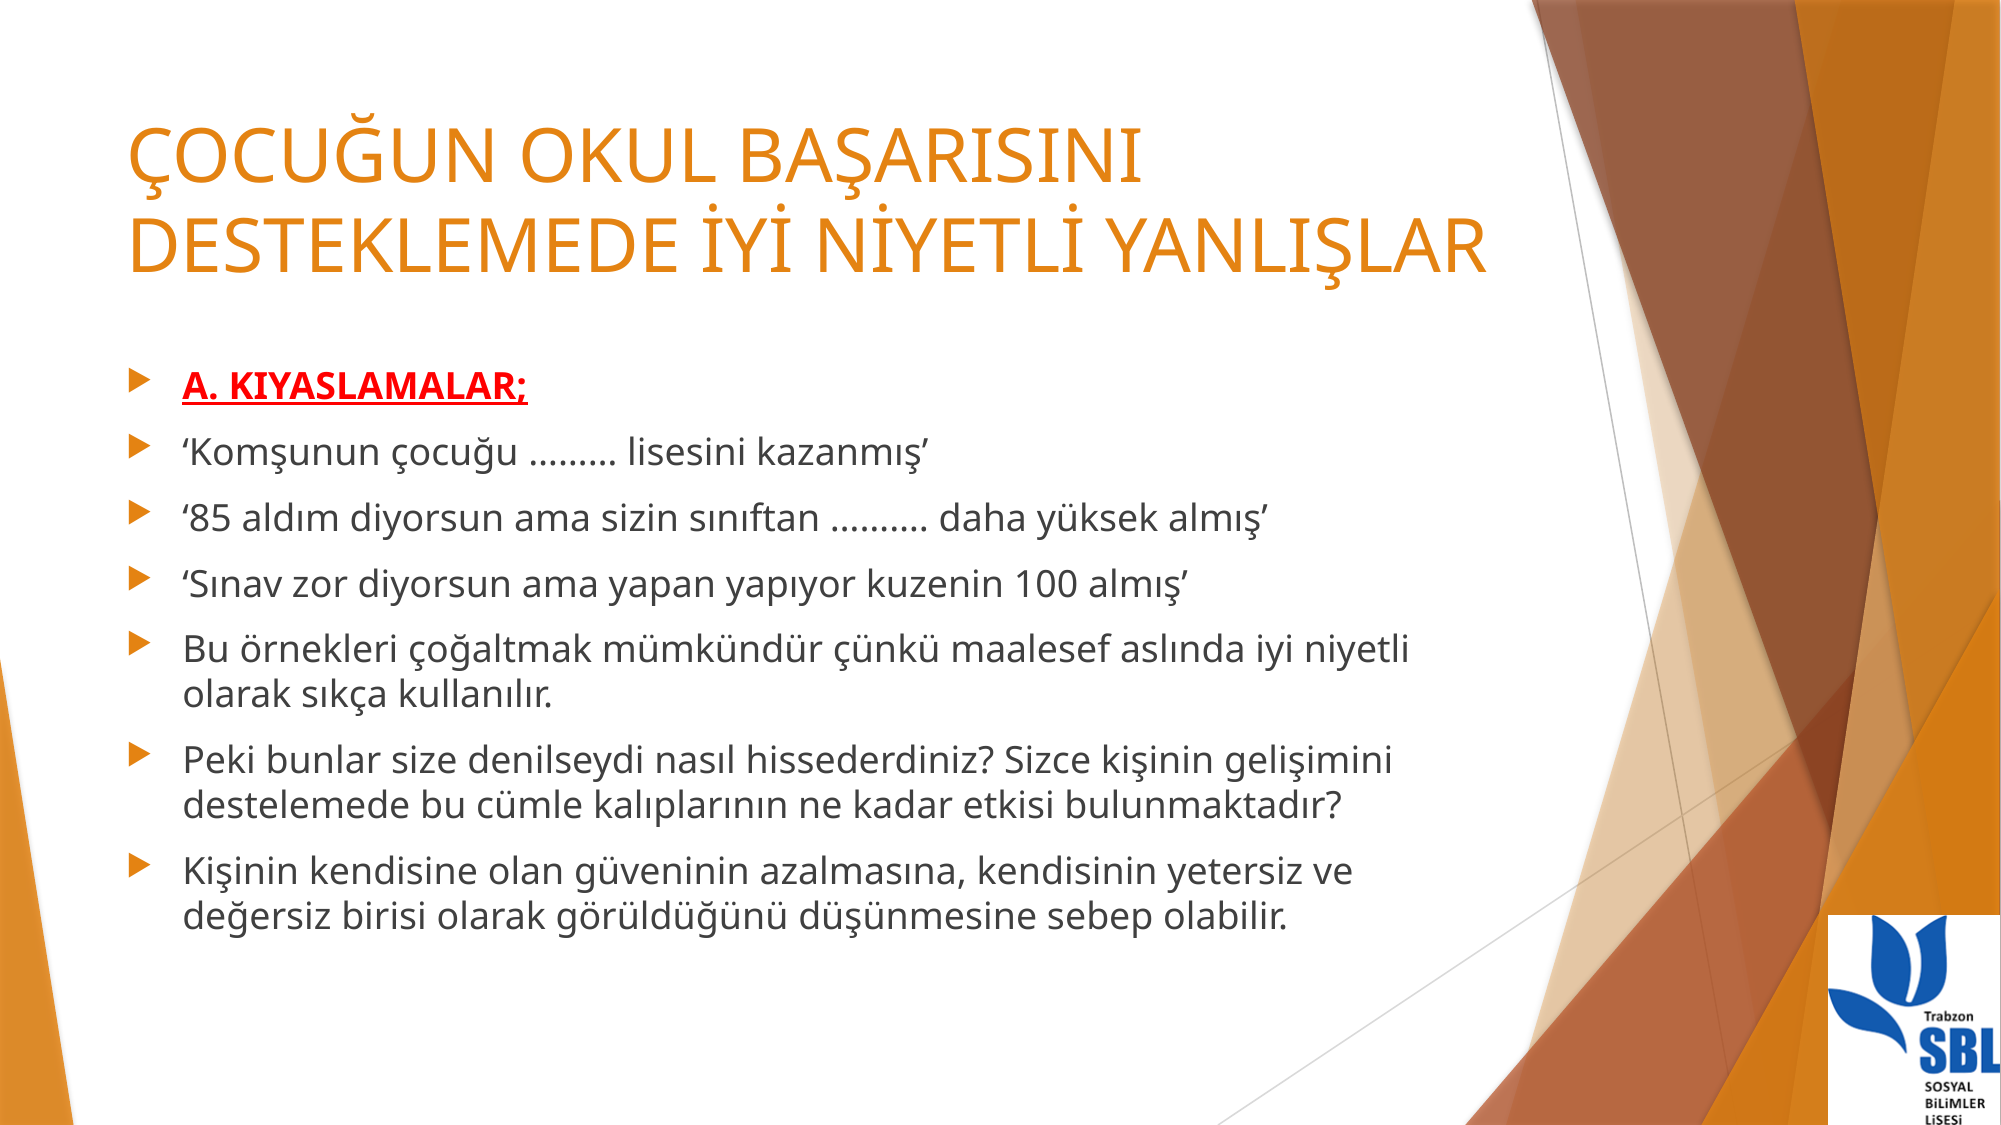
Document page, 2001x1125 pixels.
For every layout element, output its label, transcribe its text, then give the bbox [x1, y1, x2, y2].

list A. KIYASLAMALAR; ‘Komşunun çocuğu ……… lisesini kazanmış’ ‘85 aldım diyorsun ama sizin sınıftan ………. daha yüksek almış’ ‘Sınav zor diyorsun ama yapan yapıyor kuzenin 100 almış’ Bu örnekleri çoğaltmak mümkündür çünkü maalesef aslında iyi niyetli olarak sıkça kullanılır. Peki bunlar size denilseydi nasıl hissederdiniz? Sizce kişinin gelişimini destelemede bu cümle kalıplarının ne kadar etkisi bulunmaktadır? Kişinin kendisine olan güveninin azalmasına, kendisinin yetersiz ve değersiz birisi olarak görüldüğünü düşünmesine sebep olabilir. [111, 354, 1522, 992]
title ÇOCUĞUN OKUL BAŞARISINI DESTEKLEMEDE İYİ NİYETLİ YANLIŞLAR [111, 99, 1522, 317]
picture [1828, 915, 2000, 1125]
